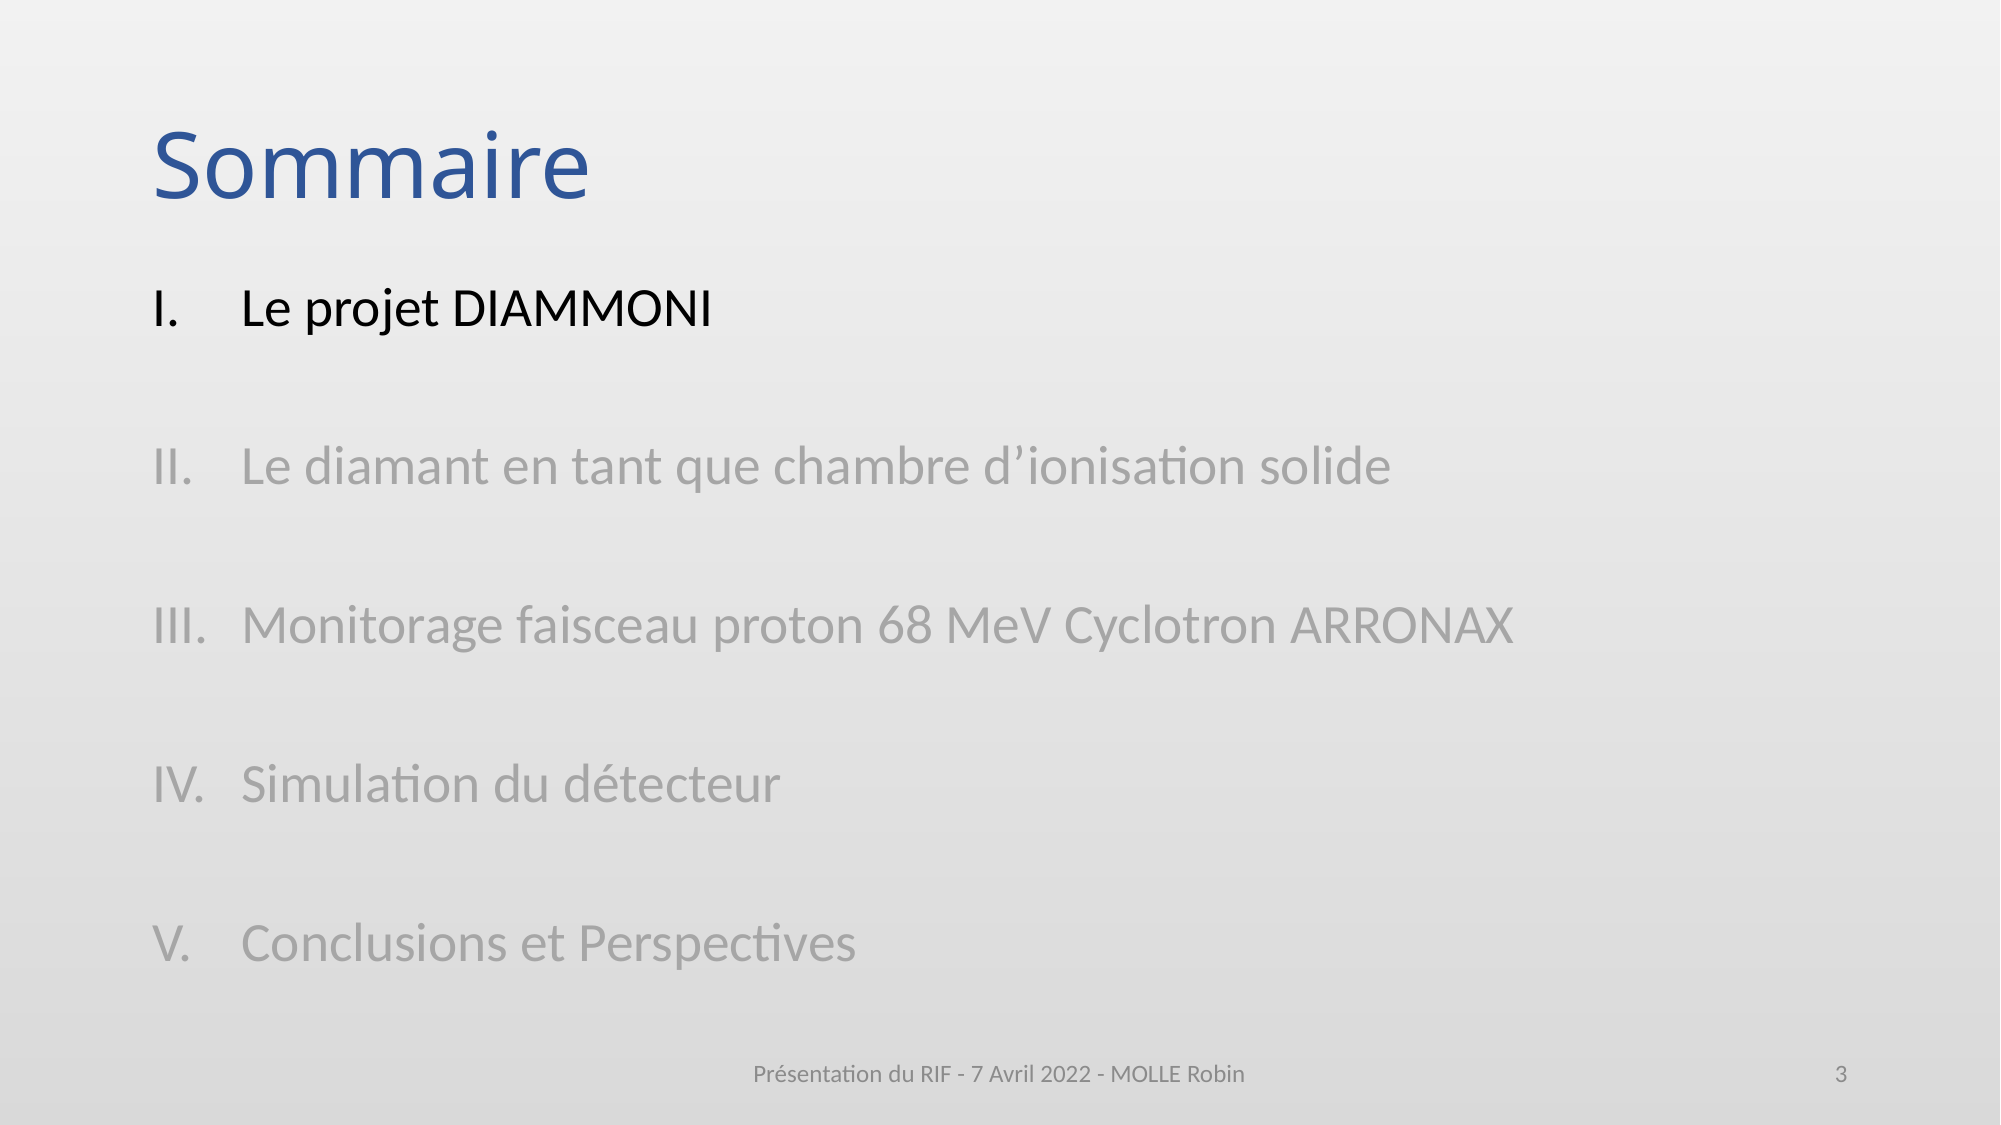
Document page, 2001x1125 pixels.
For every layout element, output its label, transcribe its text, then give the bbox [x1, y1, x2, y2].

list Le projet DIAMMONI Le diamant en tant que chambre d’ionisation solide Monitorage faisceau proton 68 MeV Cyclotron ARRONAX Simulation du détecteur Conclusions et Perspectives [137, 270, 1863, 985]
title Sommaire [137, 59, 1863, 270]
slide_number 3 [1412, 1042, 1863, 1103]
footer Présentation du RIF - 7 Avril 2022 - MOLLE Robin [662, 1042, 1338, 1103]
